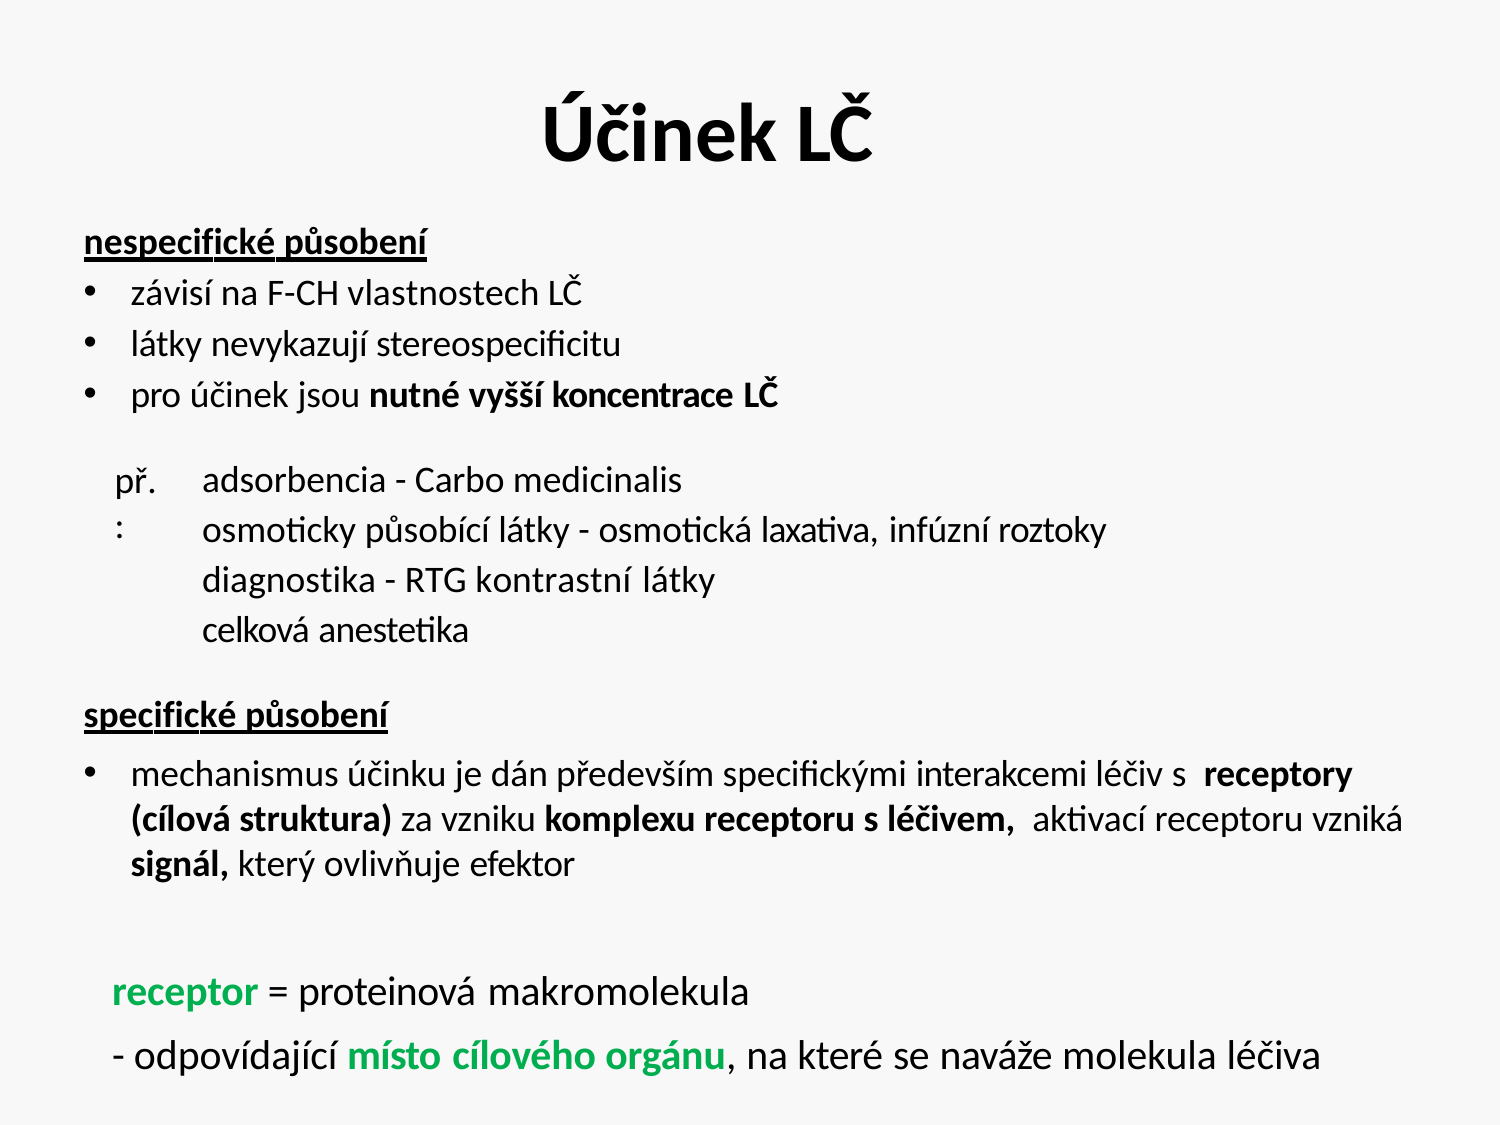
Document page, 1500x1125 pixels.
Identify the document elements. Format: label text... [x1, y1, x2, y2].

title Účinek LČ [487, 75, 925, 267]
list specifické působení mechanismus účinku je dán především specifickými interakcemi léčiv s receptory (cílová struktura) za vzniku komplexu receptoru s léčivem, aktivací receptoru vzniká signál, který ovlivňuje efektor receptor = proteinová makromolekula - odpovídající místo cílového orgánu, na které se naváže molekula léčiva [81, 675, 1457, 1125]
text_box nespecifické působení závisí na F-CH vlastnostech LČ látky nevykazují stereospecificitu pro účinek jsou nutné vyšší koncentrace LČ [81, 210, 888, 416]
text_box př.: [112, 454, 161, 547]
text_box adsorbencia - Carbo medicinalis osmoticky působící látky - osmotická laxativa, infúzní roztoky diagnostika - RTG kontrastní látky celková anestetika [199, 448, 1114, 650]
